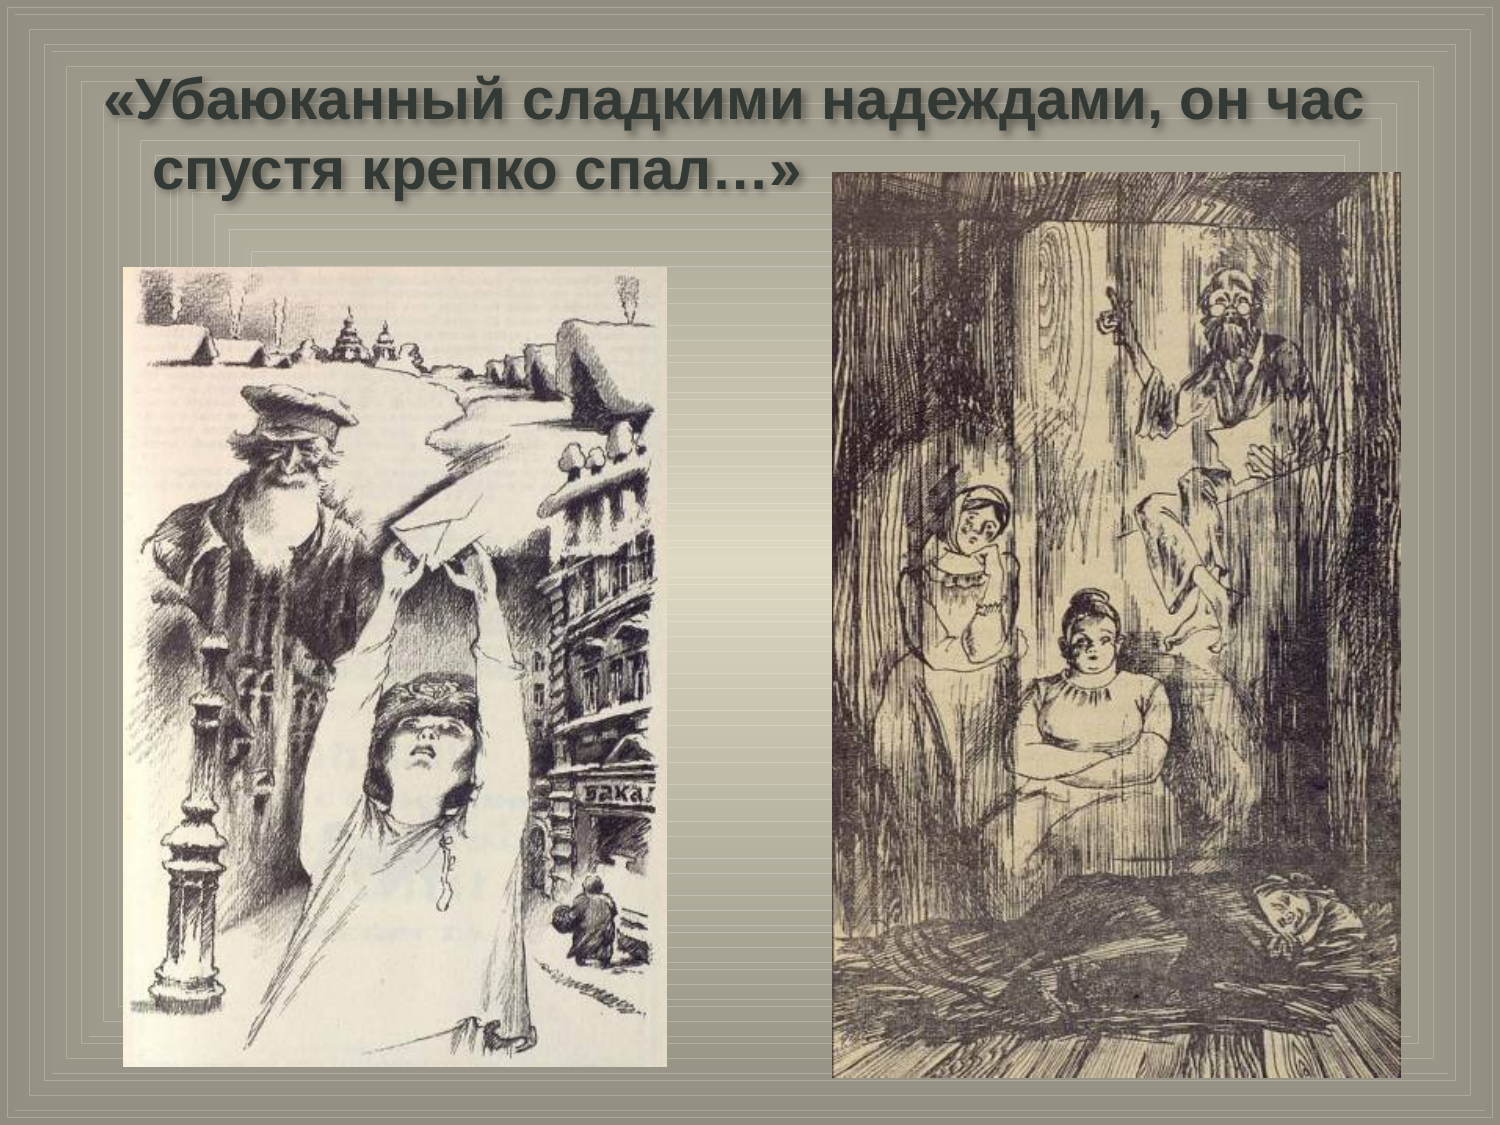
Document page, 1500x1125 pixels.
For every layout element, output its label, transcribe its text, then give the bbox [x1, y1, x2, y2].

picture [123, 266, 667, 1067]
picture [832, 172, 1401, 1078]
text_box «Убаюканный сладкими надеждами, он час спустя крепко спал…» [86, 41, 1449, 222]
